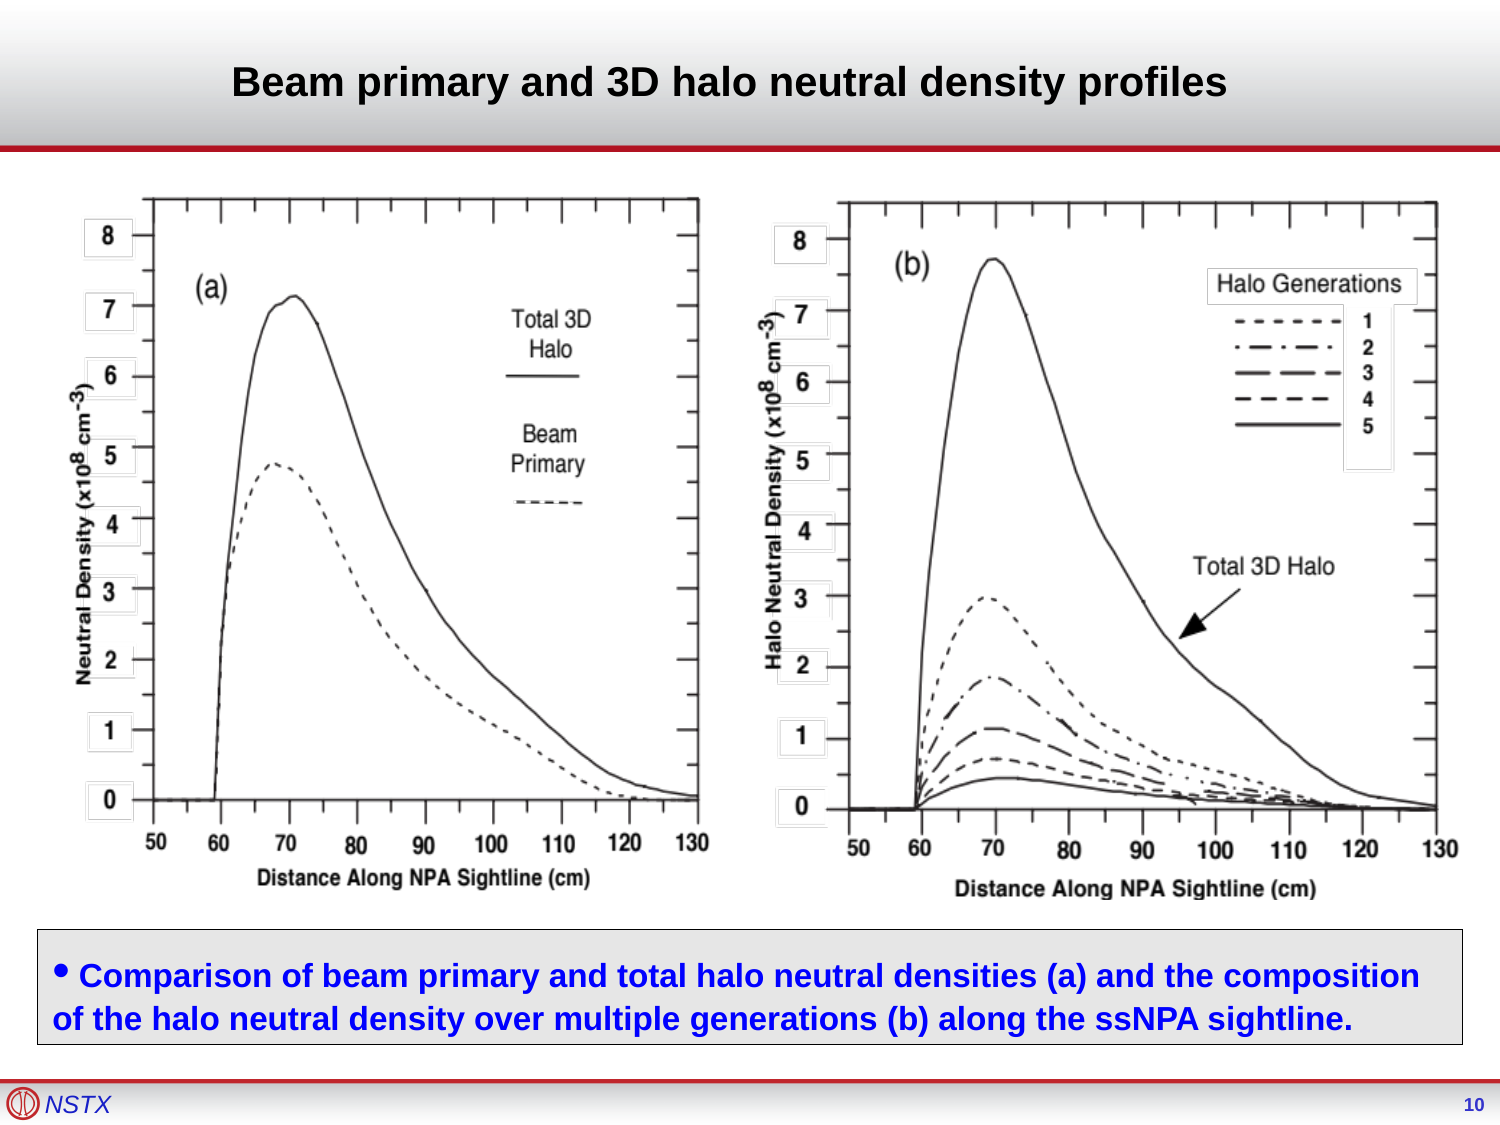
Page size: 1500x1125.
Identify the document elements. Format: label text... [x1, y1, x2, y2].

picture [0, 1079, 1500, 1125]
picture [749, 162, 1476, 901]
text_box Beam primary and 3D halo neutral density profiles [216, 46, 1255, 112]
picture [62, 176, 726, 901]
picture [0, 0, 1500, 152]
text_box • Comparison of beam primary and total halo neutral densities (a) and the composition of the halo neutral density over multiple generations (b) along the ssNPA sightline. [37, 929, 1463, 1045]
slide_number 10 [1374, 1091, 1500, 1117]
